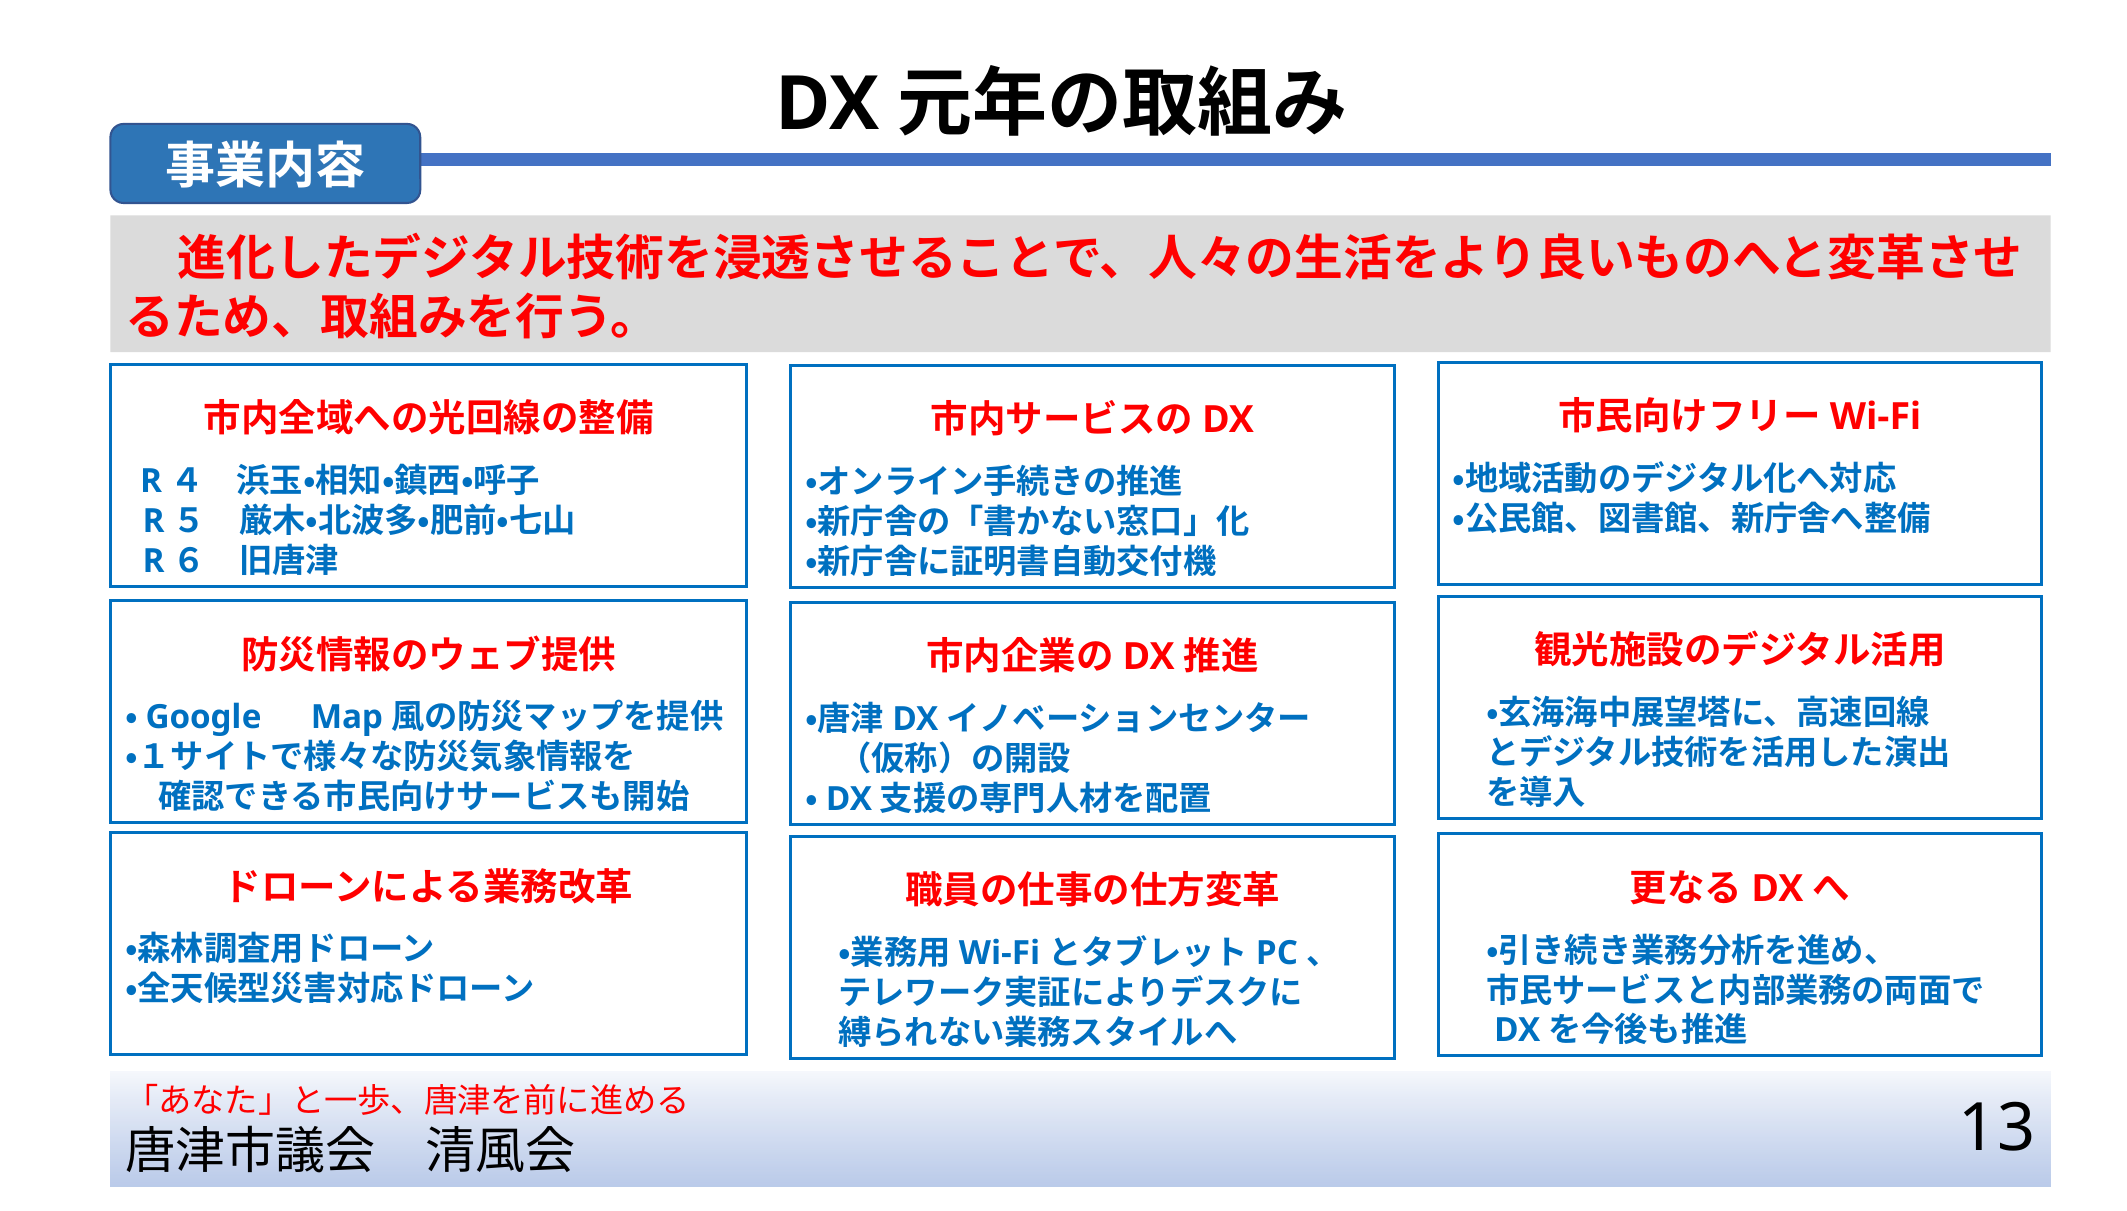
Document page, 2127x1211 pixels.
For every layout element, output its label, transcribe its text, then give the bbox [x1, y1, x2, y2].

text_box 市内サービスのDX ・オンライン手続きの推進 ・新庁舎の「書かない窓口」化 ・新庁舎に証明書自動交付機 [789, 364, 1395, 588]
text_box 市民向けフリーWi-Fi ・地域活動のデジタル化へ対応 ・公民館、図書館、新庁舎へ整備 [1437, 362, 2043, 586]
subtitle 進化したデジタル技術を浸透させることで、人々の生活をより良いものへと変革させるため、取組みを行う。 [110, 215, 2051, 353]
text_box 観光施設のデジタル活用 ・玄海海中展望塔に、高速回線 とデジタル技術を活用した演出 を導入 [1437, 596, 2043, 820]
text_box ドローンによる業務改革 ・森林調査用ドローン ・全天候型災害対応ドローン [109, 832, 747, 1056]
text_box 「あなた」と一歩、唐津を前に進める 唐津市議会 清風会 [110, 1071, 2051, 1187]
title DX元年の取組み [110, 48, 2013, 153]
text_box 職員の仕事の仕方変革 ・業務用Wi-FiとタブレットPC、 テレワーク実証によりデスクに 縛られない業務スタイルへ [789, 835, 1395, 1059]
text_box 防災情報のウェブ提供 ・Google Map風の防災マップを提供 ・１サイトで様々な防災気象情報を 確認できる市民向けサービスも開始 [109, 600, 747, 824]
text_box 市内企業のDX推進 ・唐津DXイノベーションセンター （仮称）の開設 ・DX支援の専門人材を配置 [789, 601, 1395, 825]
text_box 更なるDXへ ・引き続き業務分析を進め、 市民サービスと内部業務の両面で DXを今後も推進 [1437, 833, 2043, 1057]
text_box 事業内容 [109, 122, 422, 205]
text_box 市内全域への光回線の整備 R４ 浜玉・相知・鎮西・呼子 R５ 厳木・北波多・肥前・七山 R６ 旧唐津 [109, 364, 747, 588]
slide_number 13 [1572, 1097, 2051, 1162]
